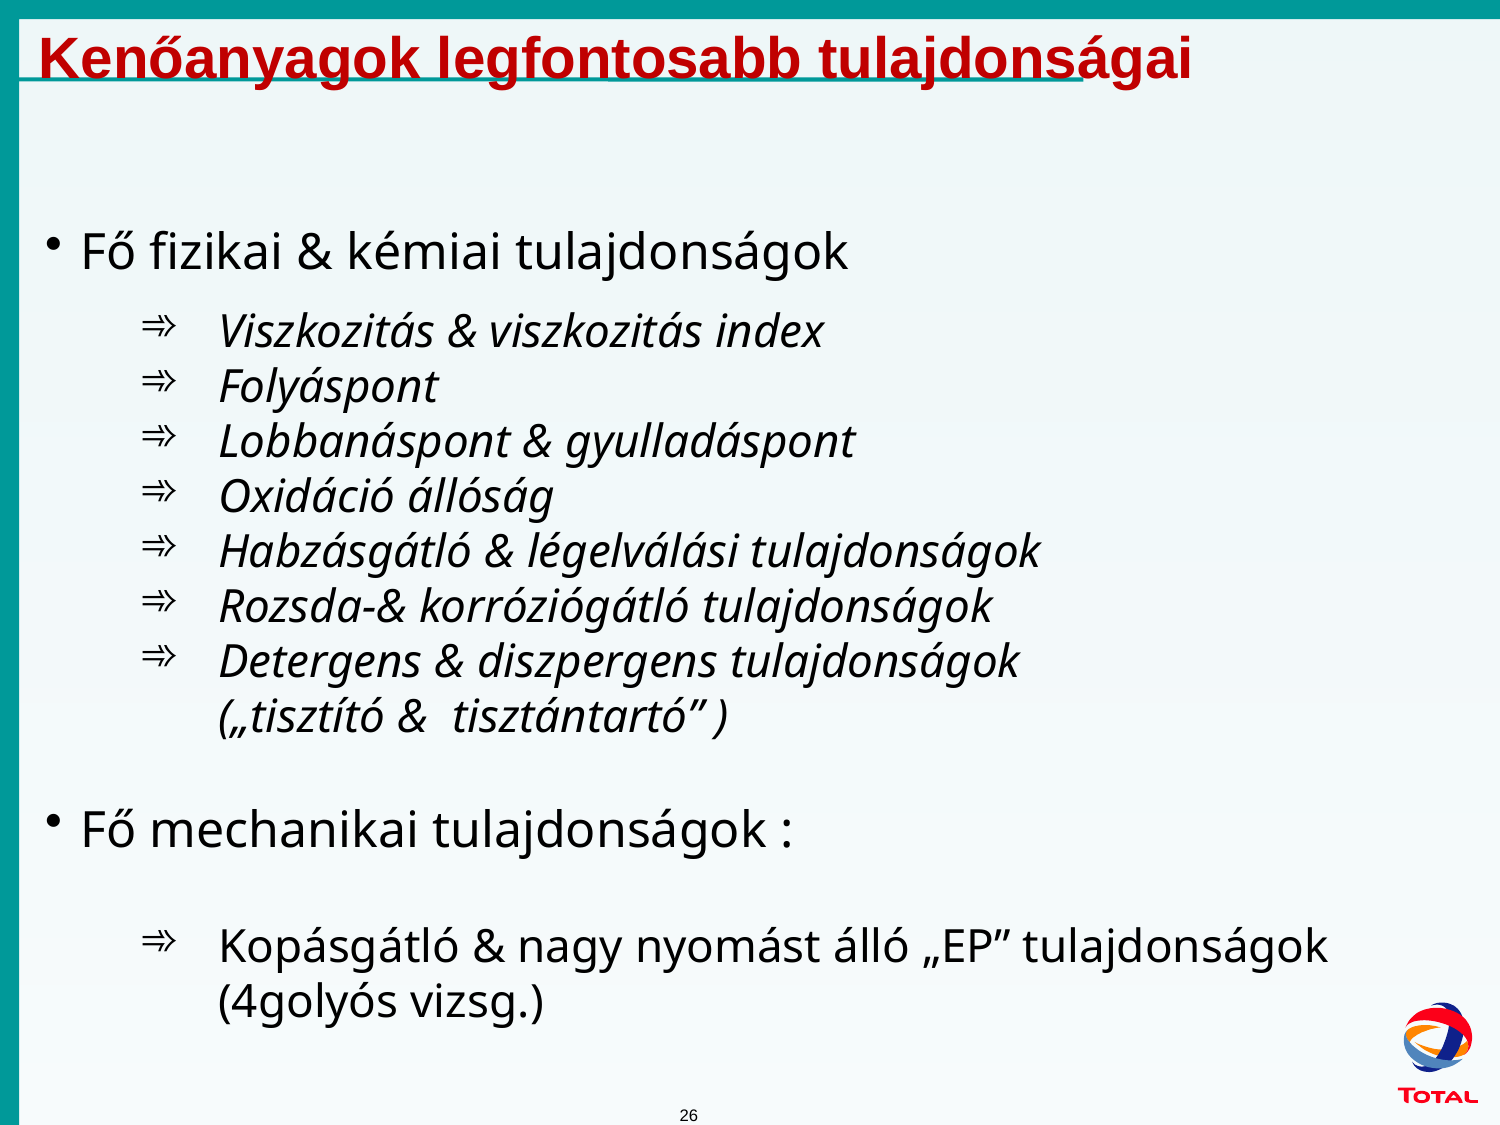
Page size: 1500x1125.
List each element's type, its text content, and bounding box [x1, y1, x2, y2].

text_box Kenőanyagok legfontosabb tulajdonságai [26, 27, 1306, 97]
slide_number 26 [513, 1096, 865, 1125]
text_box Fő fizikai & kémiai tulajdonságok Viszkozitás & viszkozitás index Folyáspont Lobbanáspont & gyulladáspont Oxidáció állóság Habzásgátló & légelválási tulajdonságok Rozsda-& korróziógátló tulajdonságok Detergens & diszpergens tulajdonságok („tisztító & tisztántartó” ) Fő mechanikai tulajdonságok : Kopásgátló & nagy nyomást álló „EP” tulajdonságok (4golyós vizsg.) [30, 212, 1454, 1035]
